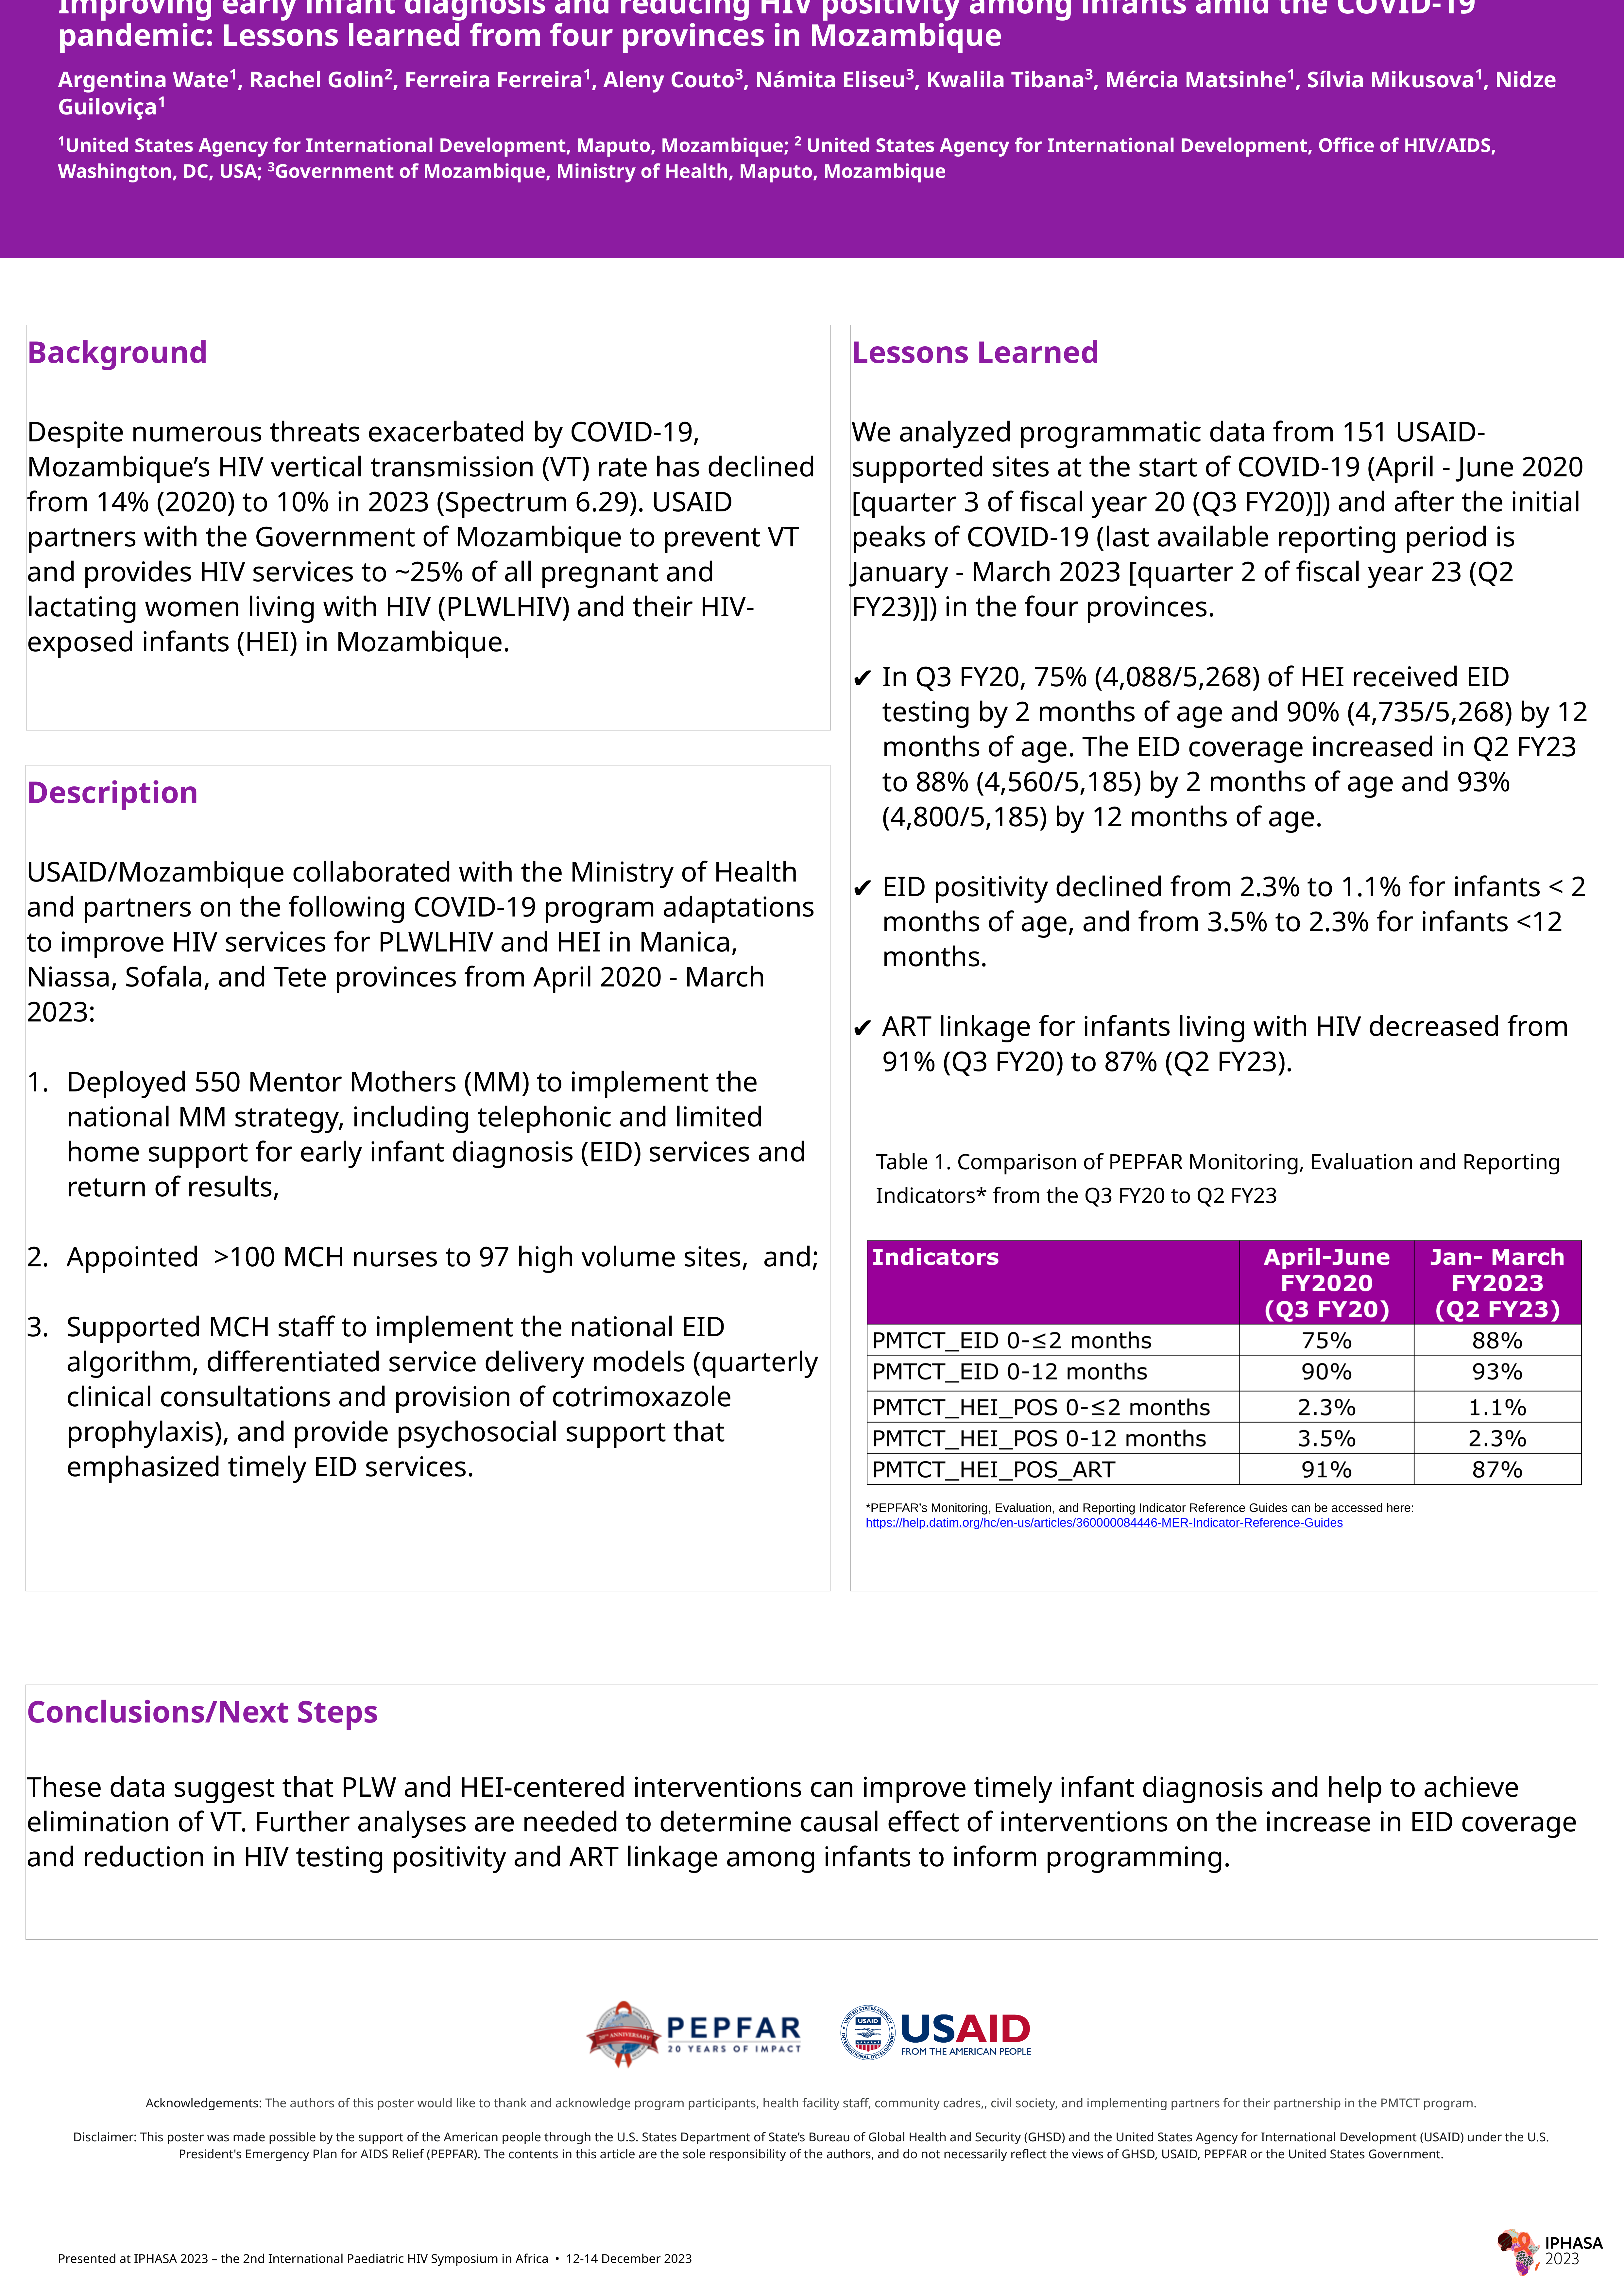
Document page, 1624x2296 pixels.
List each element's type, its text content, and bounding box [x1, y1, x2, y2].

text_box Lessons Learned We analyzed programmatic data from 151 USAID-supported sites at the start of COVID-19 (April - June 2020 [quarter 3 of fiscal year 20 (Q3 FY20)]) and after the initial peaks of COVID-19 (last available reporting period is January - March 2023 [quarter 2 of fiscal year 23 (Q2 FY23)]) in the four provinces. In Q3 FY20, 75% (4,088/5,268) of HEI received EID testing by 2 months of age and 90% (4,735/5,268) by 12 months of age. The EID coverage increased in Q2 FY23 to 88% (4,560/5,185) by 2 months of age and 93% (4,800/5,185) by 12 months of age. EID positivity declined from 2.3% to 1.1% for infants < 2 months of age, and from 3.5% to 2.3% for infants <12 months. ART linkage for infants living with HIV decreased from 91% (Q3 FY20) to 87% (Q2 FY23). Table 1. Comparison of PEPFAR Monitoring, Evaluation and Reporting Indicators* from the Q3 FY20 to Q2 FY23 [851, 325, 1598, 1591]
text_box Description USAID/Mozambique collaborated with the Ministry of Health and partners on the following COVID-19 program adaptations to improve HIV services for PLWLHIV and HEI in Manica, Niassa, Sofala, and Tete provinces from April 2020 - March 2023: Deployed 550 Mentor Mothers (MM) to implement the national MM strategy, including telephonic and limited home support for early infant diagnosis (EID) services and return of results, Appointed >100 MCH nurses to 97 high volume sites, and; Supported MCH staff to implement the national EID algorithm, differentiated service delivery models (quarterly clinical consultations and provision of cotrimoxazole prophylaxis), and provide psychosocial support that emphasized timely EID services. [26, 765, 830, 1591]
picture [866, 1236, 1582, 1495]
text_box Improving early infant diagnosis and reducing HIV positivity among infants amid the COVID-19 pandemic: Lessons learned from four provinces in Mozambique Argentina Wate1, Rachel Golin2, Ferreira Ferreira1, Aleny Couto3, Námita Eliseu3, Kwalila Tibana3, Mércia Matsinhe1, Sílvia Mikusova1, Nidze Guiloviça1 1United States Agency for International Development, Maputo, Mozambique; 2 United States Agency for International Development, Office of HIV/AIDS, Washington, DC, USA; 3Government of Mozambique, Ministry of Health, Maputo, Mozambique [0, 0, 1624, 258]
text_box Conclusions/Next Steps These data suggest that PLW and HEI-centered interventions can improve timely infant diagnosis and help to achieve elimination of VT. Further analyses are needed to determine causal effect of interventions on the increase in EID coverage and reduction in HIV testing positivity and ART linkage among infants to inform programming. [26, 1685, 1598, 1940]
picture [1483, 2215, 1617, 2290]
text_box Background Despite numerous threats exacerbated by COVID-19, Mozambique’s HIV vertical transmission (VT) rate has declined from 14% (2020) to 10% in 2023 (Spectrum 6.29). USAID partners with the Government of Mozambique to prevent VT and provides HIV services to ~25% of all pregnant and lactating women living with HIV (PLWLHIV) and their HIV-exposed infants (HEI) in Mozambique. [26, 325, 831, 730]
text_box *PEPFAR’s Monitoring, Evaluation, and Reporting Indicator Reference Guides can be accessed here: https://help.datim.org/hc/en-us/articles/360000084446-MER-Indicator-Reference-Guides [861, 1495, 1588, 1570]
picture [581, 1987, 808, 2072]
picture [812, 1987, 1057, 2082]
text_box Acknowledgements: The authors of this poster would like to thank and acknowledge program participants, health facility staff, community cadres,, civil society, and implementing partners for their partnership in the PMTCT program. Disclaimer: This poster was made possible by the support of the American people through the U.S. States Department of State’s Bureau of Global Health and Security (GHSD) and the United States Agency for International Development (USAID) under the U.S. President's Emergency Plan for AIDS Relief (PEPFAR). The contents in this article are the sole responsibility of the authors, and do not necessarily reflect the views of GHSD, USAID, PEPFAR or the United States Government. [40, 2091, 1584, 2166]
